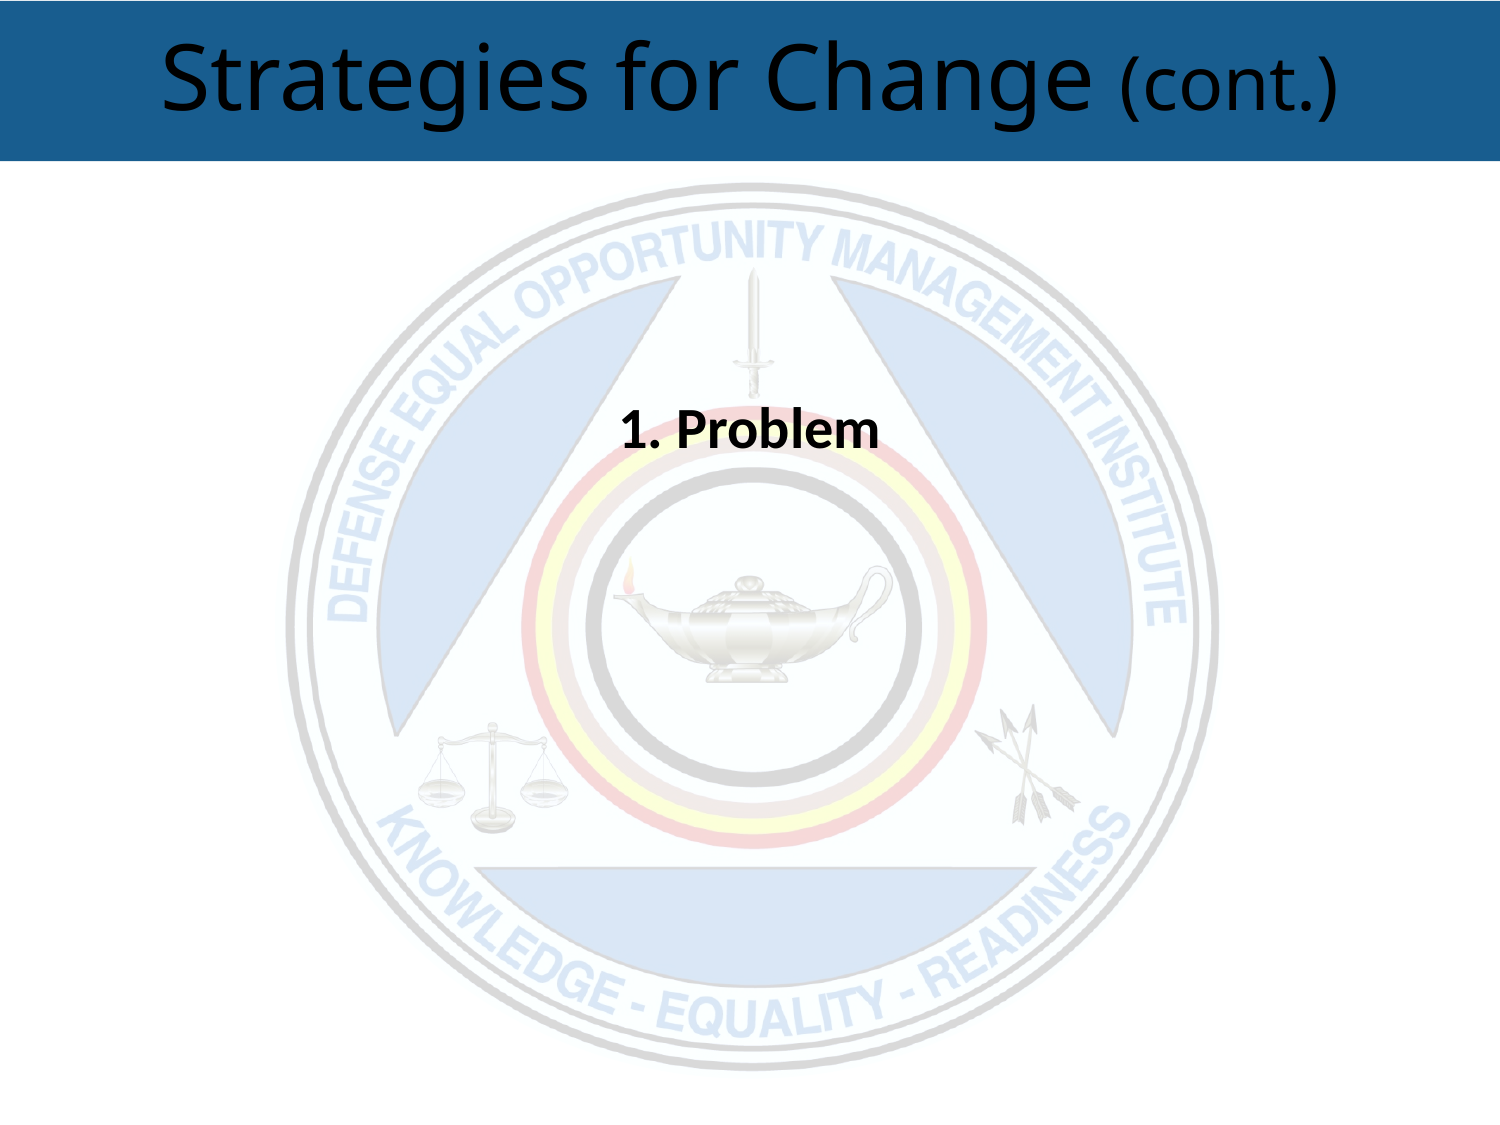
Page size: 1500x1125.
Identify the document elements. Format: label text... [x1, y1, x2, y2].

title Strategies for Change (cont.) [0, 0, 1500, 162]
list 1. Problem [103, 299, 1397, 1014]
